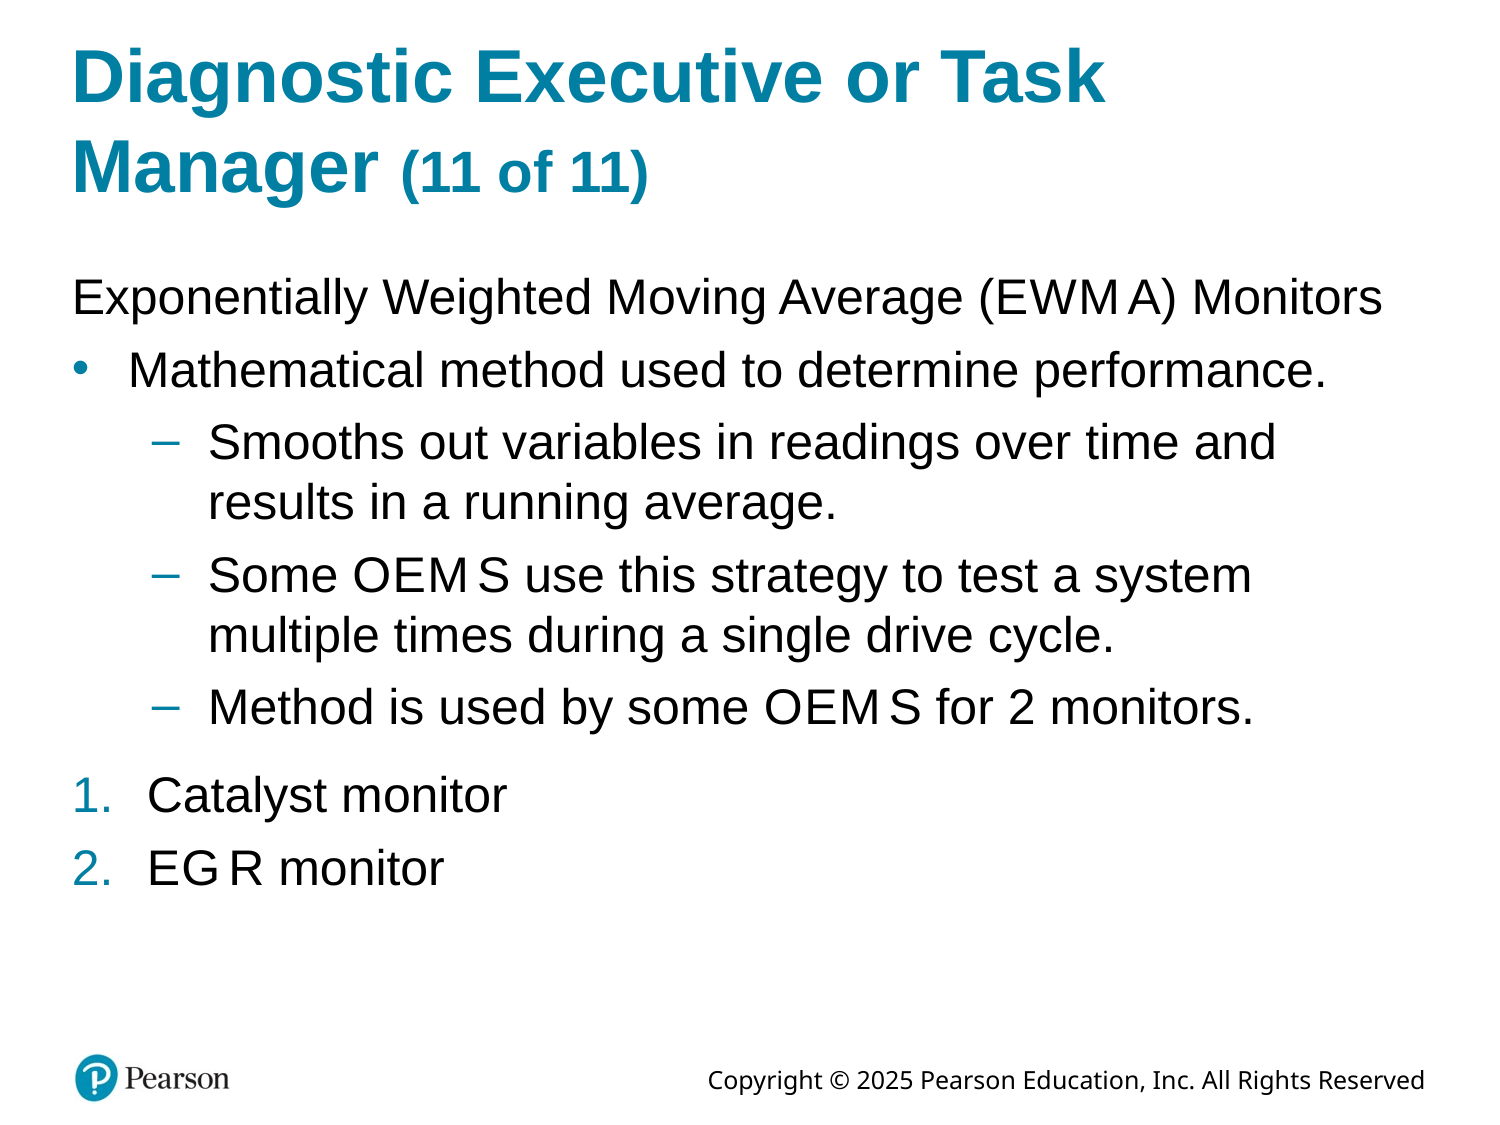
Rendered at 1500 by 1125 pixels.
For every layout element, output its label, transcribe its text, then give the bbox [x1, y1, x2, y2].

title Diagnostic Executive or Task Manager (11 of 11) [71, 23, 1425, 177]
list Exponentially Weighted Moving Average (E W M A) Monitors Mathematical method used to determine performance. Smooths out variables in readings over time and results in a running average. Some O E M S use this strategy to test a system multiple times during a single drive cycle. Method is used by some O E M S for 2 monitors. [71, 177, 1425, 507]
list Catalyst monitor E G R monitor [71, 507, 1425, 1125]
